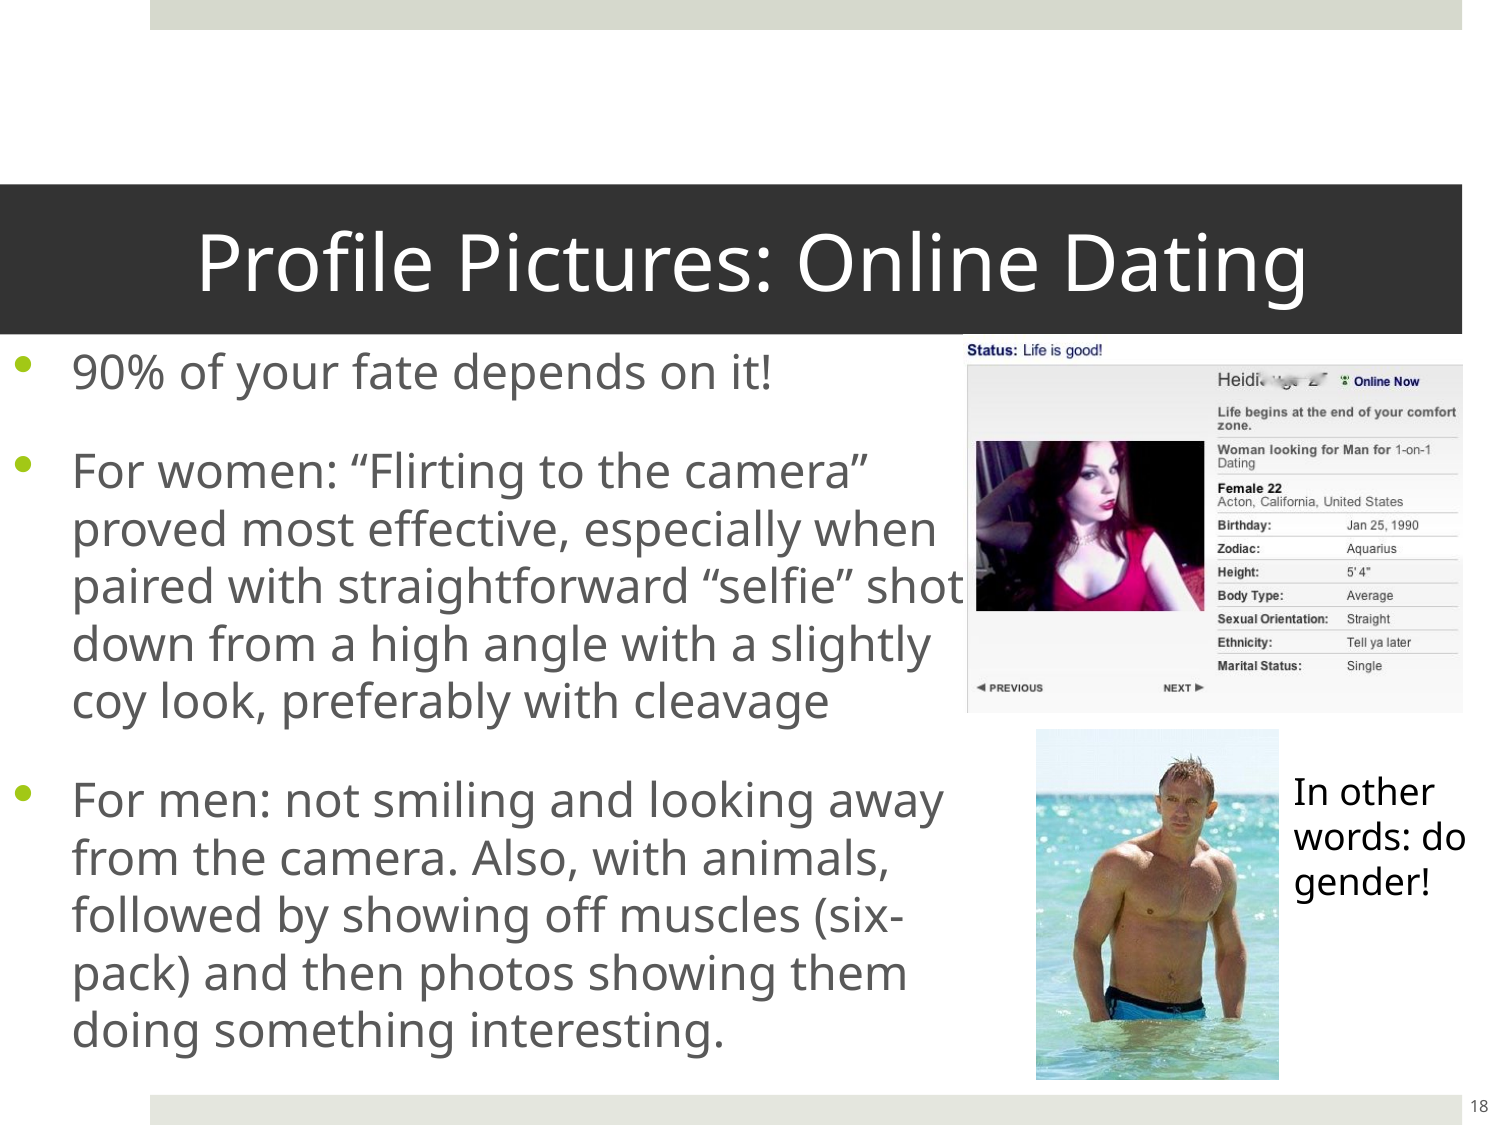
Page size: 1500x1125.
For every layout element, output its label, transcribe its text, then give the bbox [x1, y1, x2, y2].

text_box In other words: do gender! [1280, 760, 1500, 911]
list 90% of your fate depends on it! For women: “Flirting to the camera” proved most effective, especially when paired with straightforward “selfie” shot down from a high angle with a slightly coy look, preferably with cleavage For men: not smiling and looking away from the camera. Also, with animals, followed by showing off muscles (six-pack) and then photos showing them doing something interesting. [0, 334, 994, 1078]
slide_number 18 [1441, 1077, 1500, 1125]
title Profile Pictures: Online Dating [0, 184, 1463, 334]
picture [963, 333, 1463, 713]
picture [1035, 729, 1280, 1081]
